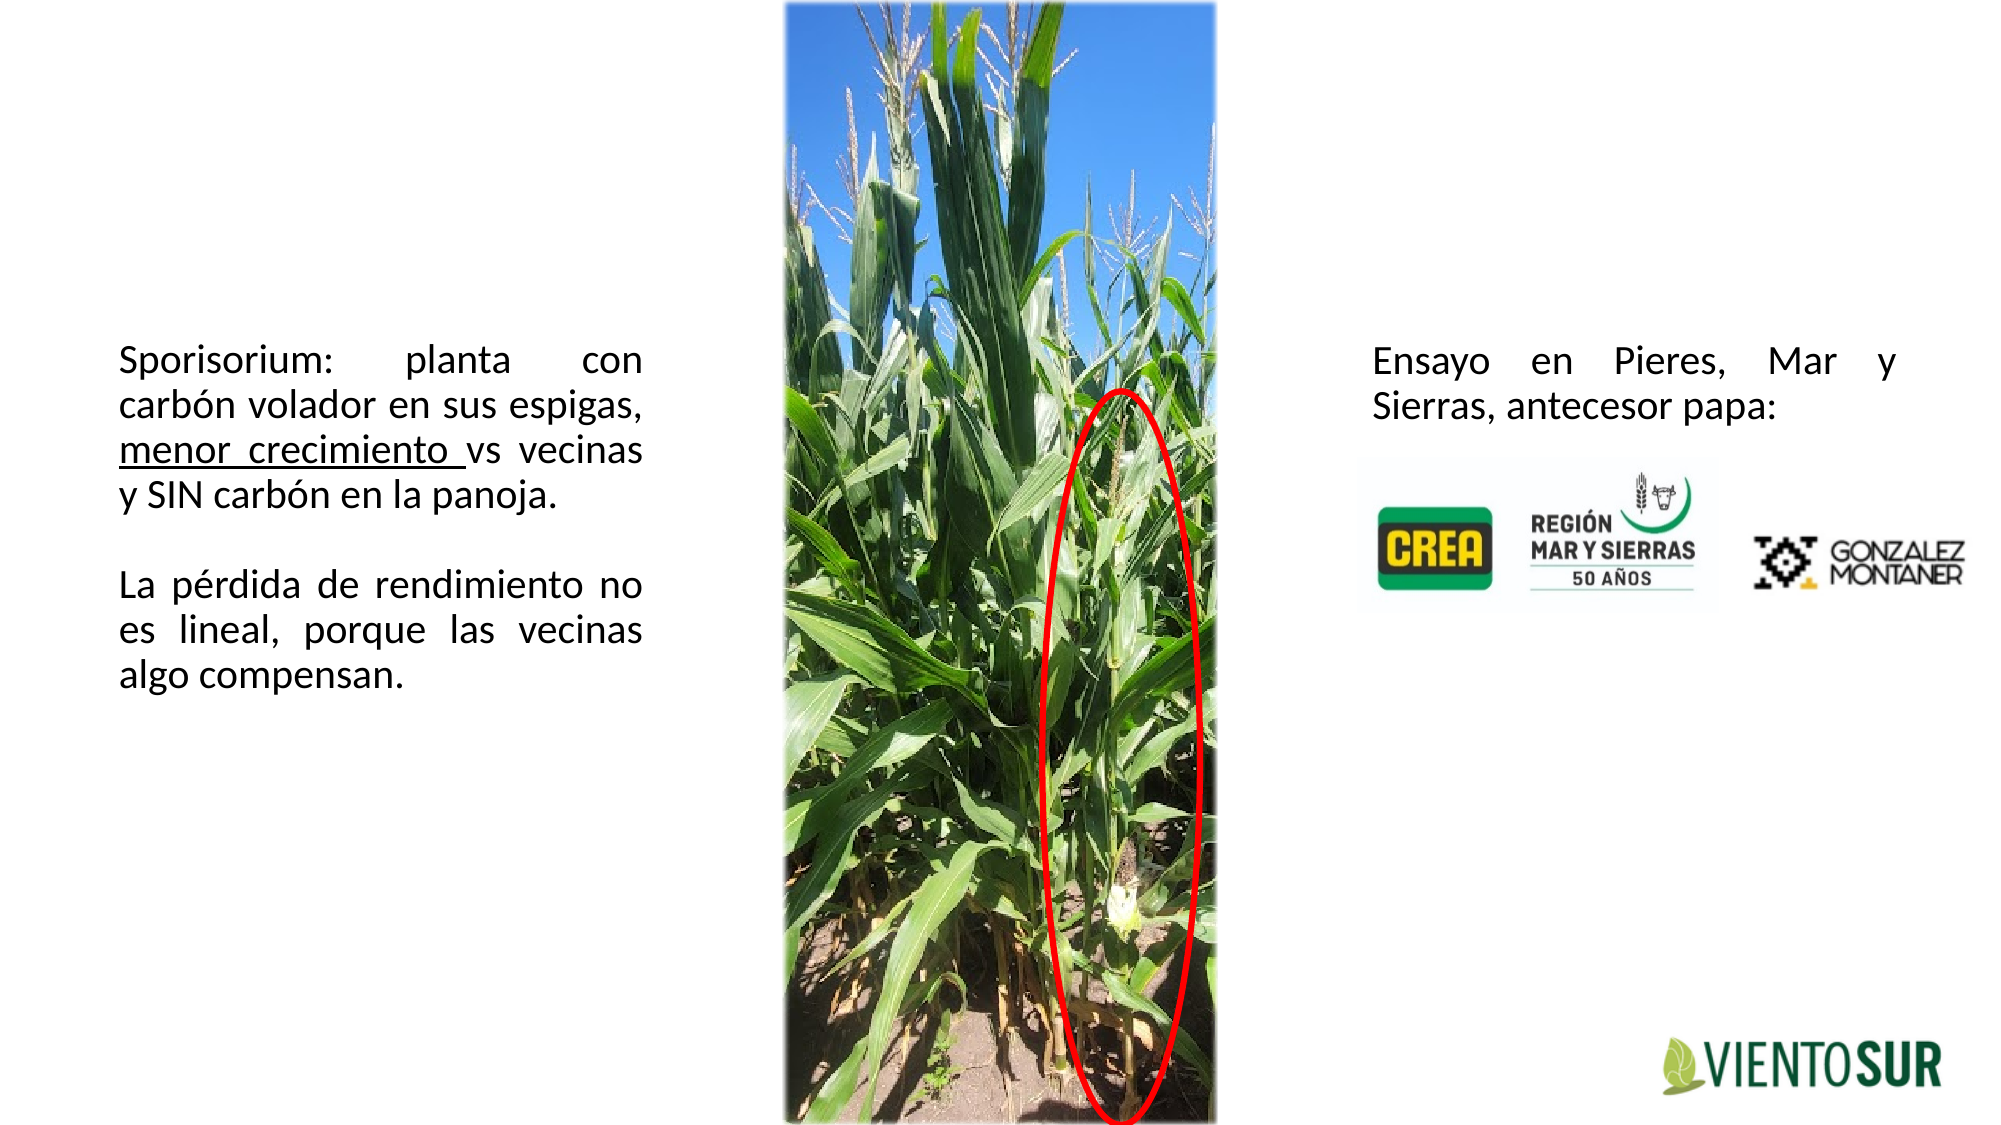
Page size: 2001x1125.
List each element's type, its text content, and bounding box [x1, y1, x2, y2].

text_box Sporisorium: planta con carbón volador en sus espigas, menor crecimiento vs vecinas y SIN carbón en la panoja. La pérdida de rendimiento no es lineal, porque las vecinas algo compensan. [103, 443, 659, 682]
picture [781, 0, 1218, 1125]
picture [1356, 457, 1719, 613]
text_box Ensayo en Pieres, Mar y Sierras, antecesor papa: [1357, 396, 1912, 461]
picture [1743, 529, 1973, 596]
picture [1618, 1007, 1982, 1125]
